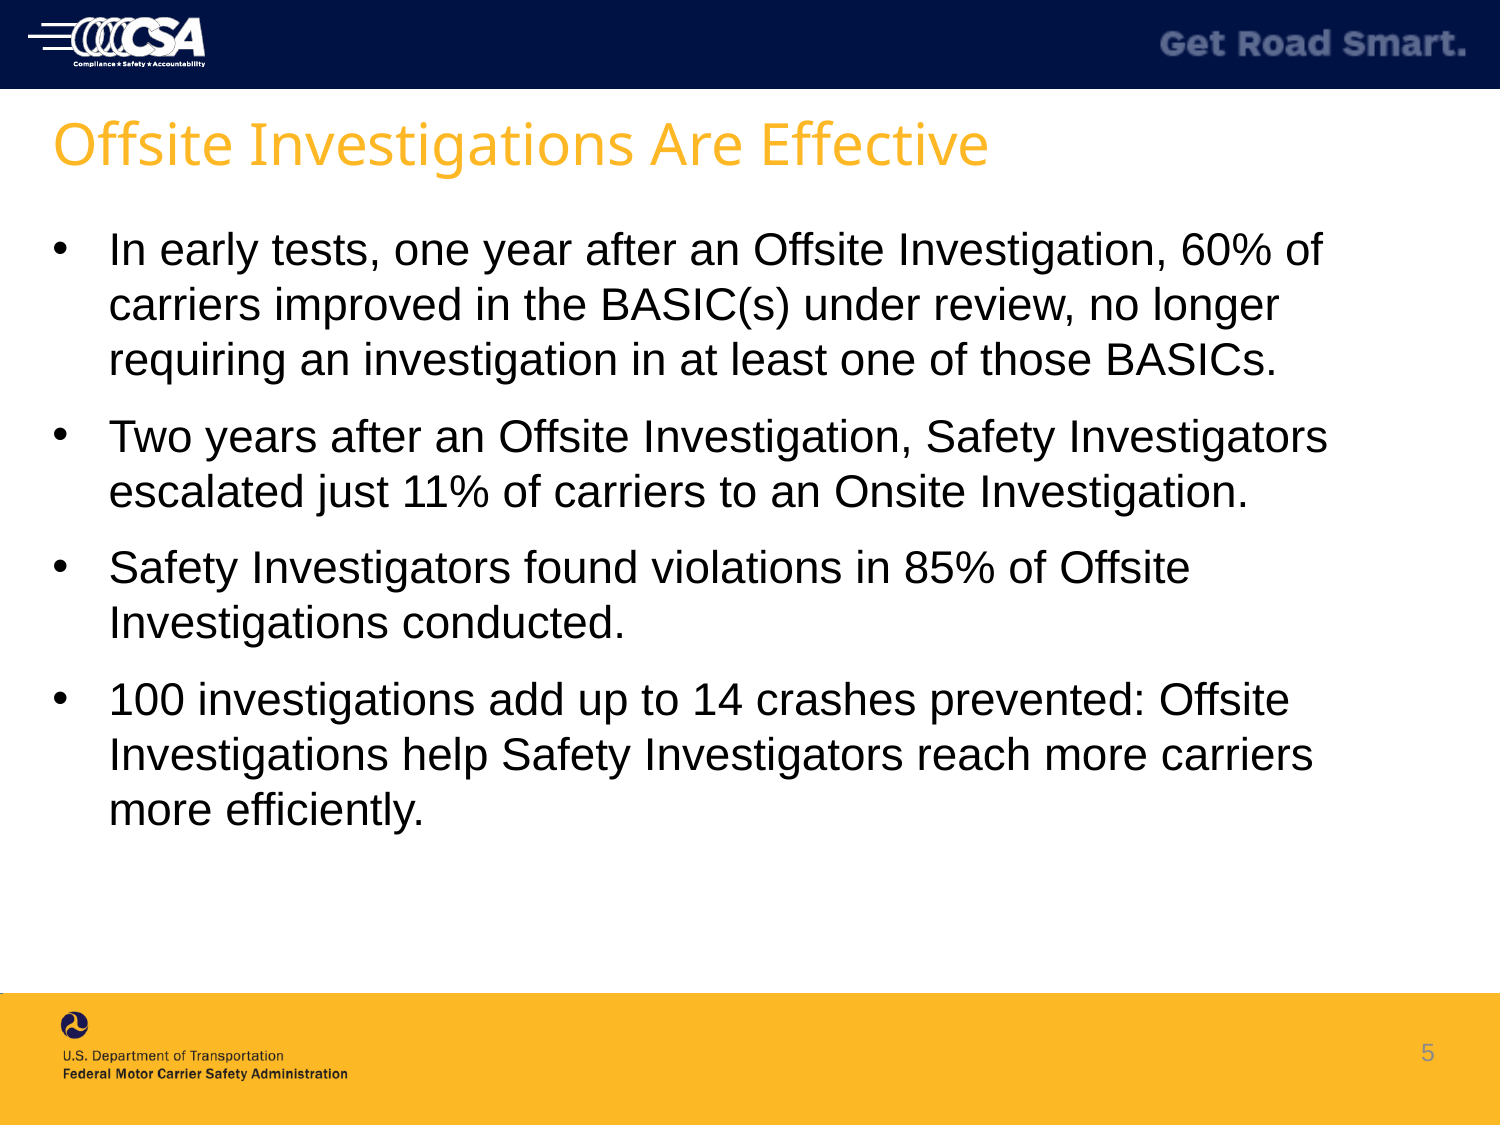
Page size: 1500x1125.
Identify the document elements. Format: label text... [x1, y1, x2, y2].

picture [0, 0, 1500, 89]
slide_number 5 [1100, 1021, 1450, 1082]
title Offsite Investigations Are Effective [37, 99, 1450, 213]
list In early tests, one year after an Offsite Investigation, 60% of carriers improved in the BASIC(s) under review, no longer requiring an investigation in at least one of those BASICs. Two years after an Offsite Investigation, Safety Investigators escalated just 11% of carriers to an Onsite Investigation. Safety Investigators found violations in 85% of Offsite Investigations conducted. 100 investigations add up to 14 crashes prevented: Offsite Investigations help Safety Investigators reach more carriers more efficiently. [37, 212, 1388, 943]
picture [0, 993, 1500, 1125]
